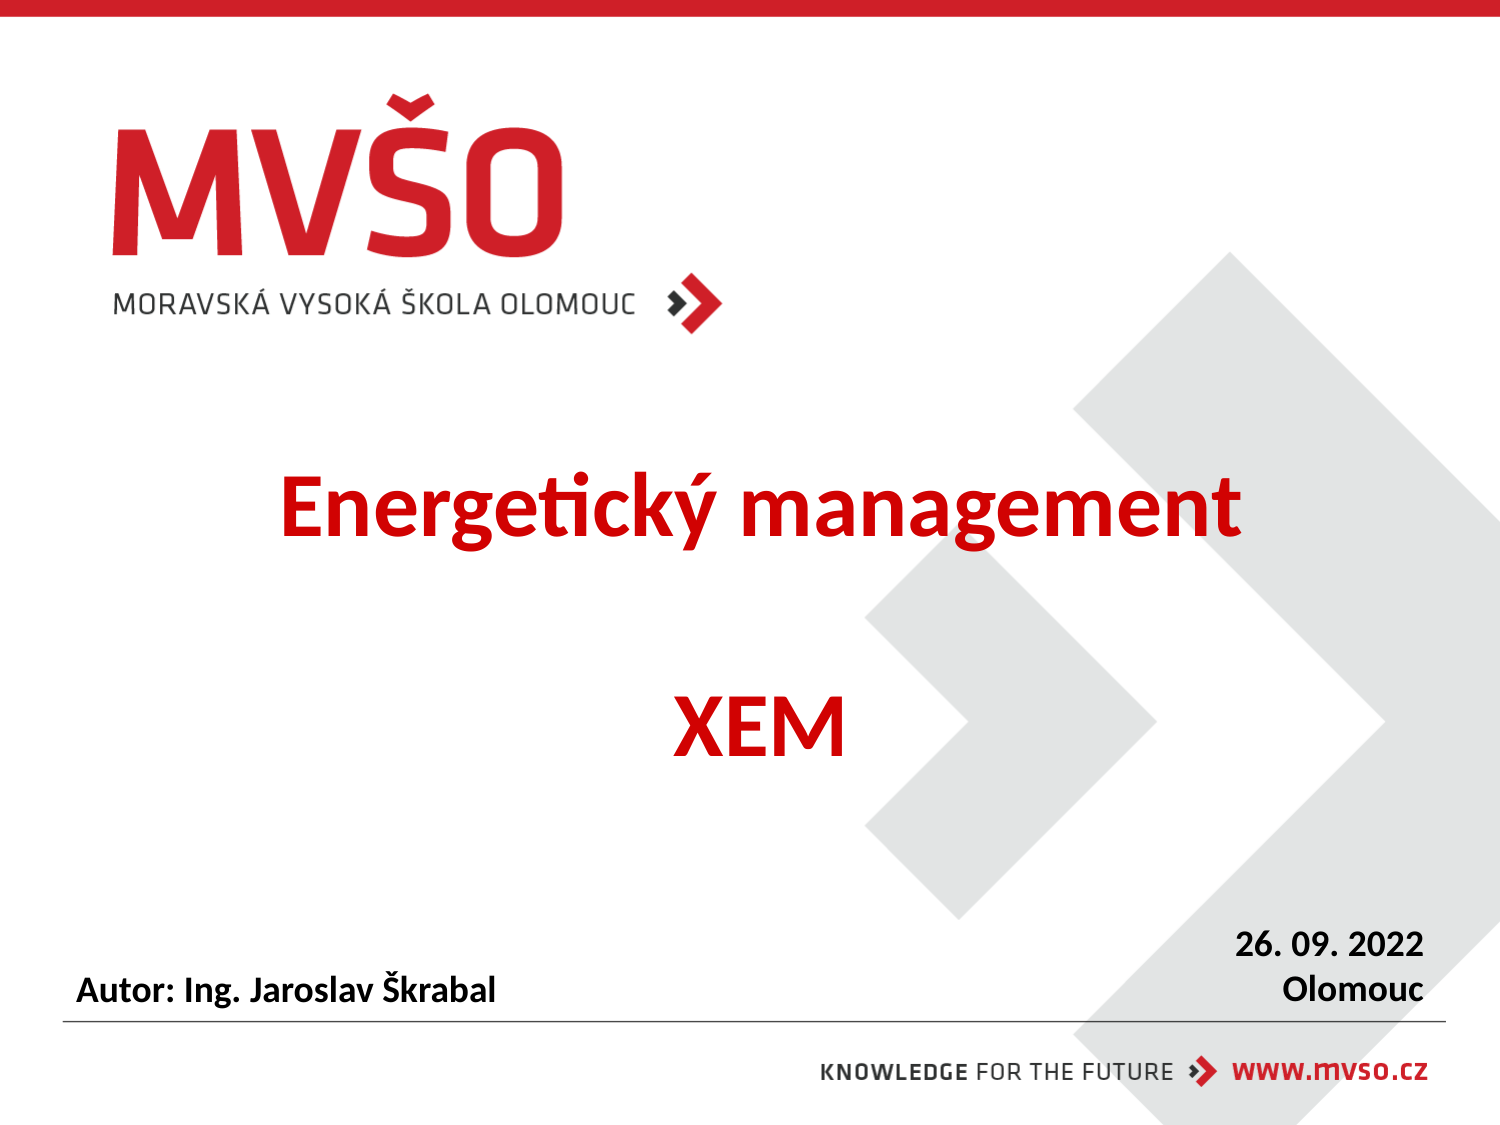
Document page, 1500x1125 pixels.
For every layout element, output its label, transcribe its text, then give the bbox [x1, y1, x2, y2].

text_box [724, 279, 1033, 588]
title Energetický management XEM [47, 334, 1476, 920]
text_box Autor: Ing. Jaroslav Škrabal [76, 965, 879, 1053]
text_box 26. 09. 2022 Olomouc [787, 919, 1424, 1039]
picture [0, 0, 1500, 1125]
